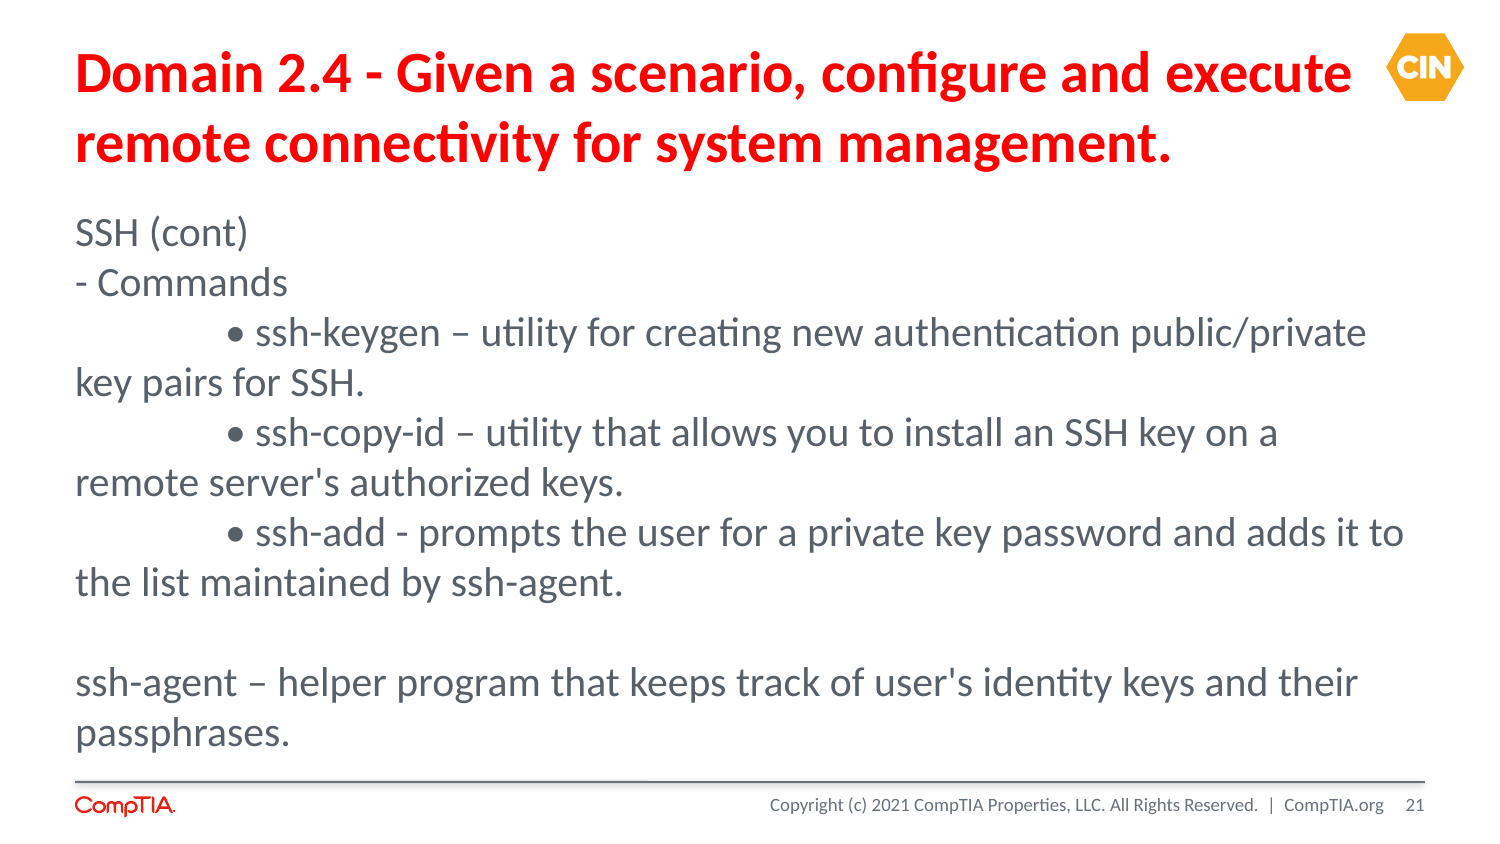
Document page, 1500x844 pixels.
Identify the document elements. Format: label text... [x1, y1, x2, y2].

picture [1373, 16, 1477, 120]
text_box <number> [1383, 782, 1425, 827]
text_box Domain 2.4 - Given a scenario, configure and execute remote connectivity for system management. [74, 33, 1425, 174]
text_box SSH (cont) - Commands • ssh-keygen – utility for creating new authentication public/private key pairs for SSH. • ssh-copy-id – utility that allows you to install an SSH key on a remote server's authorized keys. • ssh-add - prompts the user for a private key password and adds it to the list maintained by ssh-agent. ssh-agent – helper program that keeps track of user's identity keys and their passphrases. [74, 196, 1425, 754]
